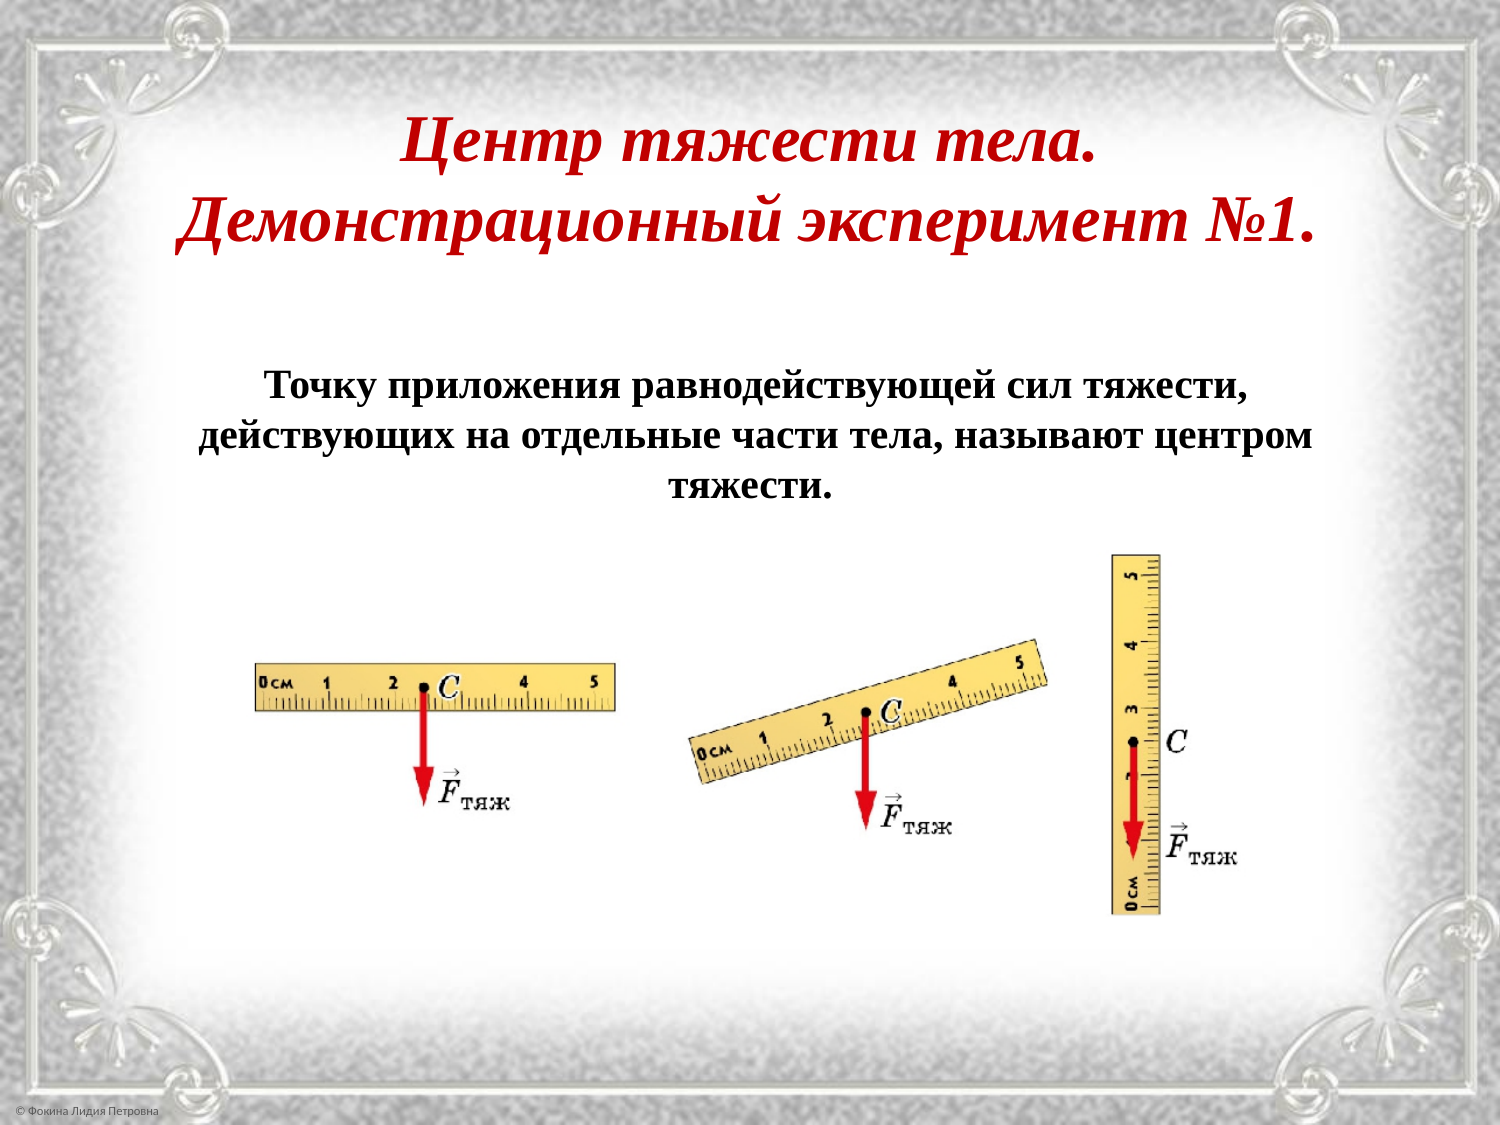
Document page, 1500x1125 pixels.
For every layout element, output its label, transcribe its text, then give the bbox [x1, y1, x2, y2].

title Центр тяжести тела. Демонстрационный эксперимент №1. [75, 58, 1425, 291]
picture [0, 0, 1500, 1125]
text_box Точку приложения равнодействующей сил тяжести, действующих на отдельные части тела, называют центром тяжести. [159, 349, 1353, 515]
